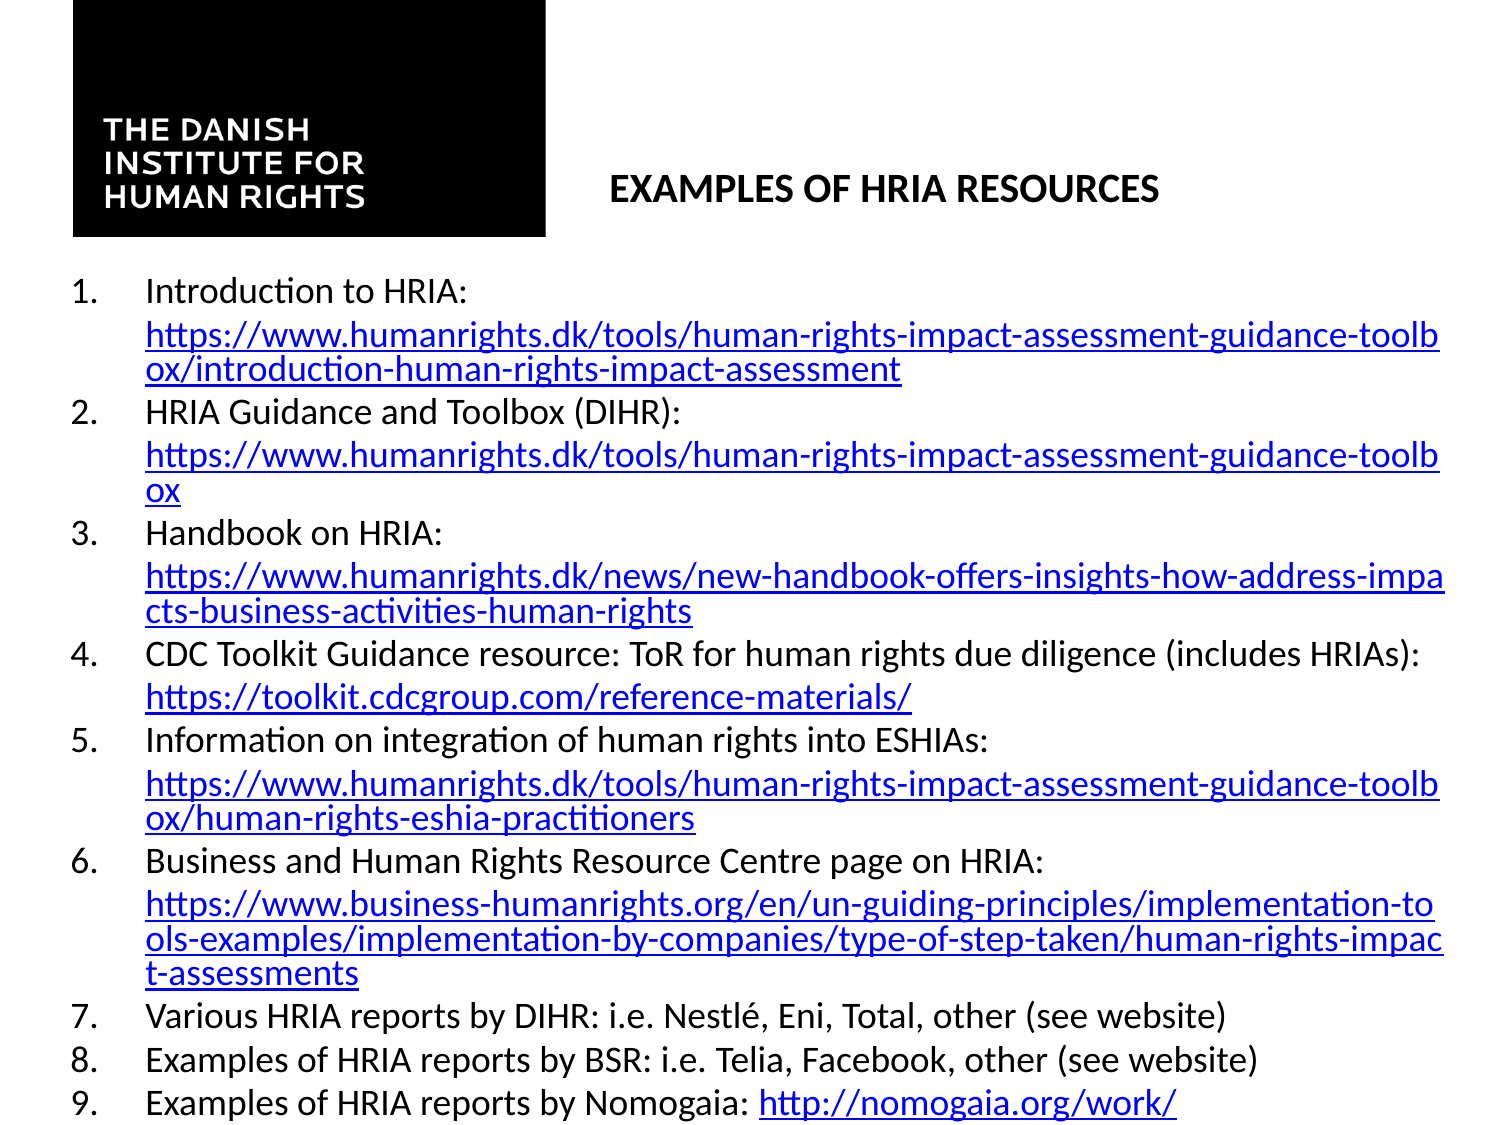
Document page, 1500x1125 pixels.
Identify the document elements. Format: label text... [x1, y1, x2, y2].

list Introduction to HRIA: https://www.humanrights.dk/tools/human-rights-impact-assessment-guidance-toolbox/introduction-human-rights-impact-assessment HRIA Guidance and Toolbox (DIHR): https://www.humanrights.dk/tools/human-rights-impact-assessment-guidance-toolbox Handbook on HRIA: https://www.humanrights.dk/news/new-handbook-offers-insights-how-address-impacts-business-activities-human-rights CDC Toolkit Guidance resource: ToR for human rights due diligence (includes HRIAs): https://toolkit.cdcgroup.com/reference-materials/ Information on integration of human rights into ESHIAs: https://www.humanrights.dk/tools/human-rights-impact-assessment-guidance-toolbox/human-rights-eshia-practitioners Business and Human Rights Resource Centre page on HRIA: https://www.business-humanrights.org/en/un-guiding-principles/implementation-tools-examples/implementation-by-companies/type-of-step-taken/human-rights-impact-assessments Various HRIA reports by DIHR: i.e. Nestlé, Eni, Total, other (see website) Examples of HRIA reports by BSR: i.e. Telia, Facebook, other (see website) Examples of HRIA reports by Nomogaia: http://nomogaia.org/work/ Sector-wide impact assessments: what are they?: https://www.humanrights.dk/sites/humanrights.dk/files/media/document/Sector-wide%20impact%20assessments%20%28EN%29.PDF [70, 269, 1454, 1125]
picture [73, 0, 546, 237]
title Examples of HRIA reSOURCES [609, 82, 1477, 213]
